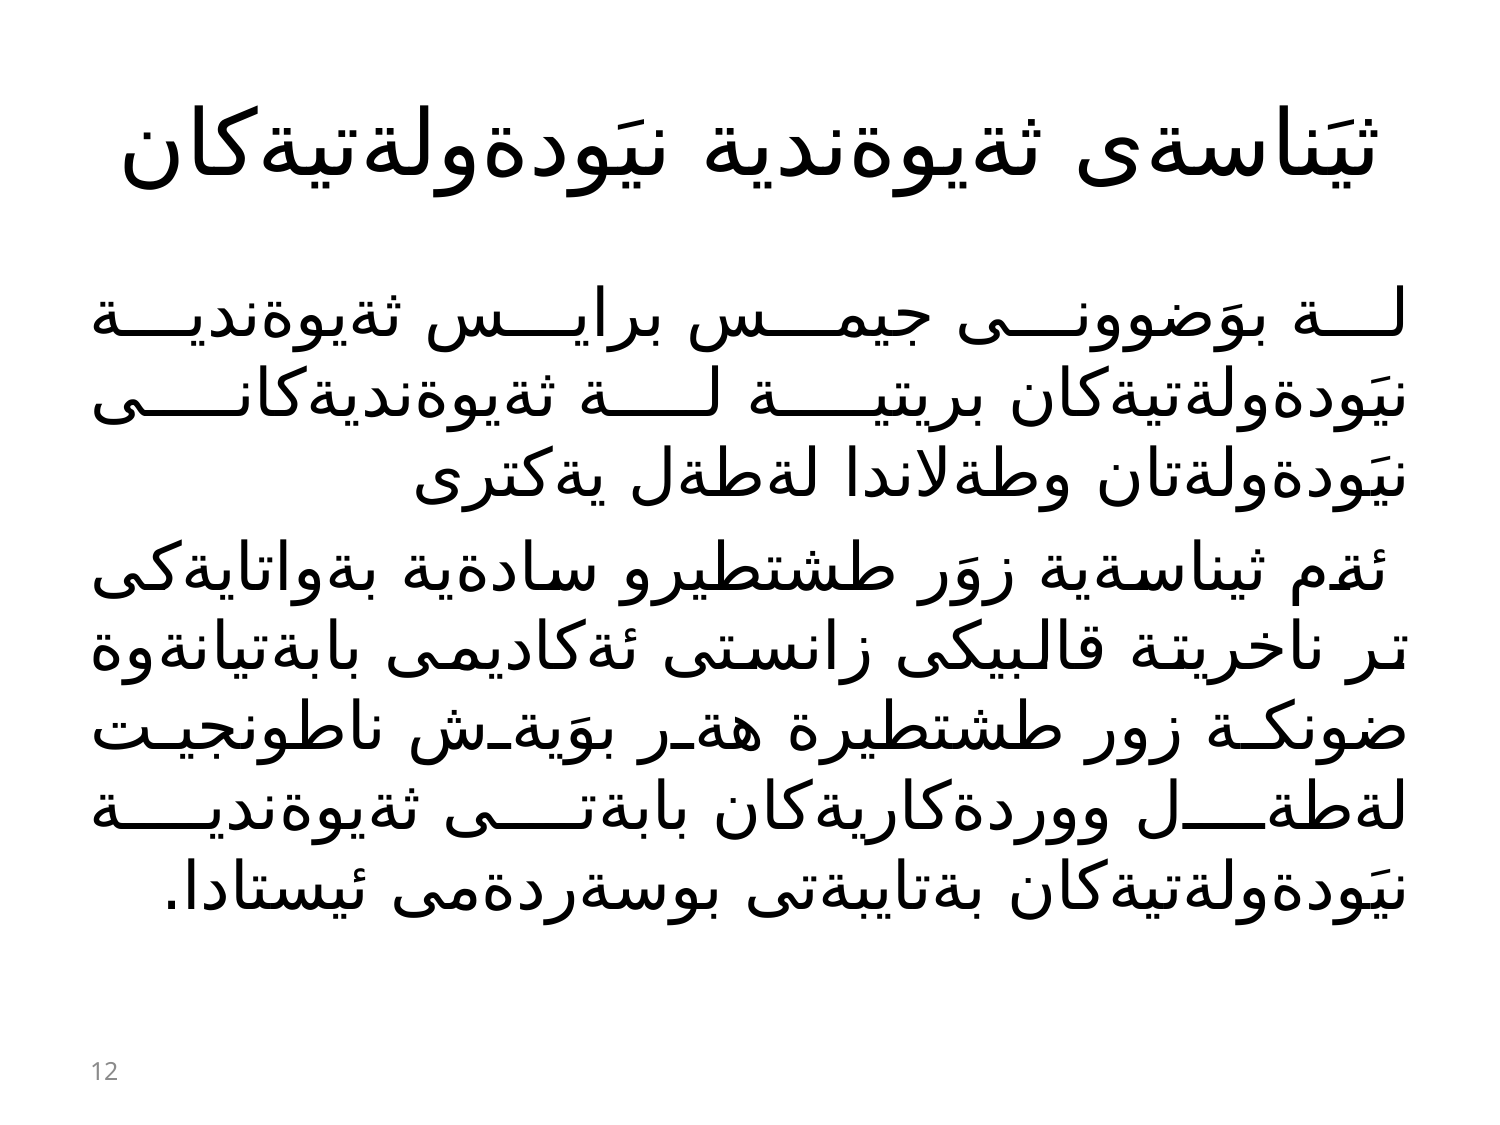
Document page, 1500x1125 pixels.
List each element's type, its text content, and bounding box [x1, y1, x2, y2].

slide_number 12 [75, 1042, 425, 1103]
title ثيَناسةى ثةيوةندية نيَودةولةتيةكان [75, 45, 1425, 233]
list لة بوَضوونى جيمس برايس ثةيوةندية نيَودةولةتيةكان بريتية لة ثةيوةنديةكانى نيَودةولةتان وطةلاندا لةطةل يةكترى ئةم ثيناسةية زوَر طشتطيرو سادةية بةواتايةكى تر ناخريتة قالبيكى زانستى ئةكاديمى بابةتيانةوة ضونكة زور طشتطيرة هةر بوَيةش ناطونجيت لةطةل ووردةكاريةكان بابةتى ثةيوةندية نيَودةولةتيةكان بةتايبةتى بوسةردةمى ئيستادا. [75, 262, 1425, 1005]
